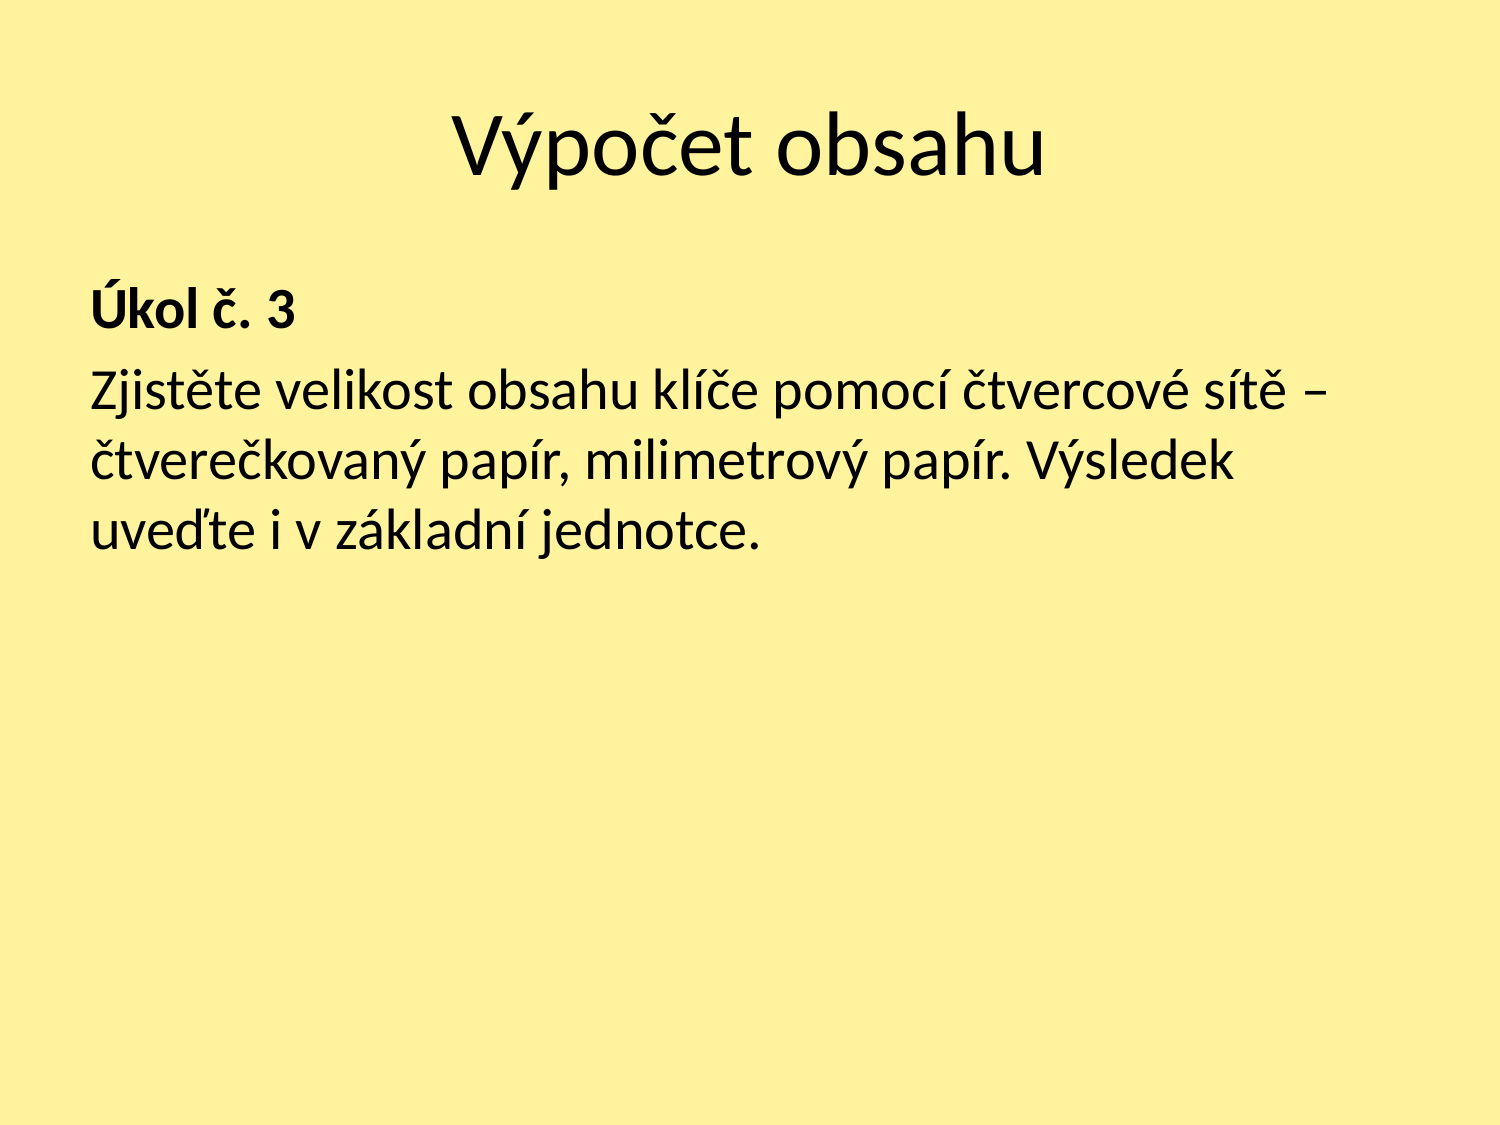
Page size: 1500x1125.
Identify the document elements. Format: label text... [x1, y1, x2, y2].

list Úkol č. 3 Zjistěte velikost obsahu klíče pomocí čtvercové sítě – čtverečkovaný papír, milimetrový papír. Výsledek uveďte i v základní jednotce. [75, 262, 1425, 1005]
title Výpočet obsahu [75, 45, 1425, 233]
